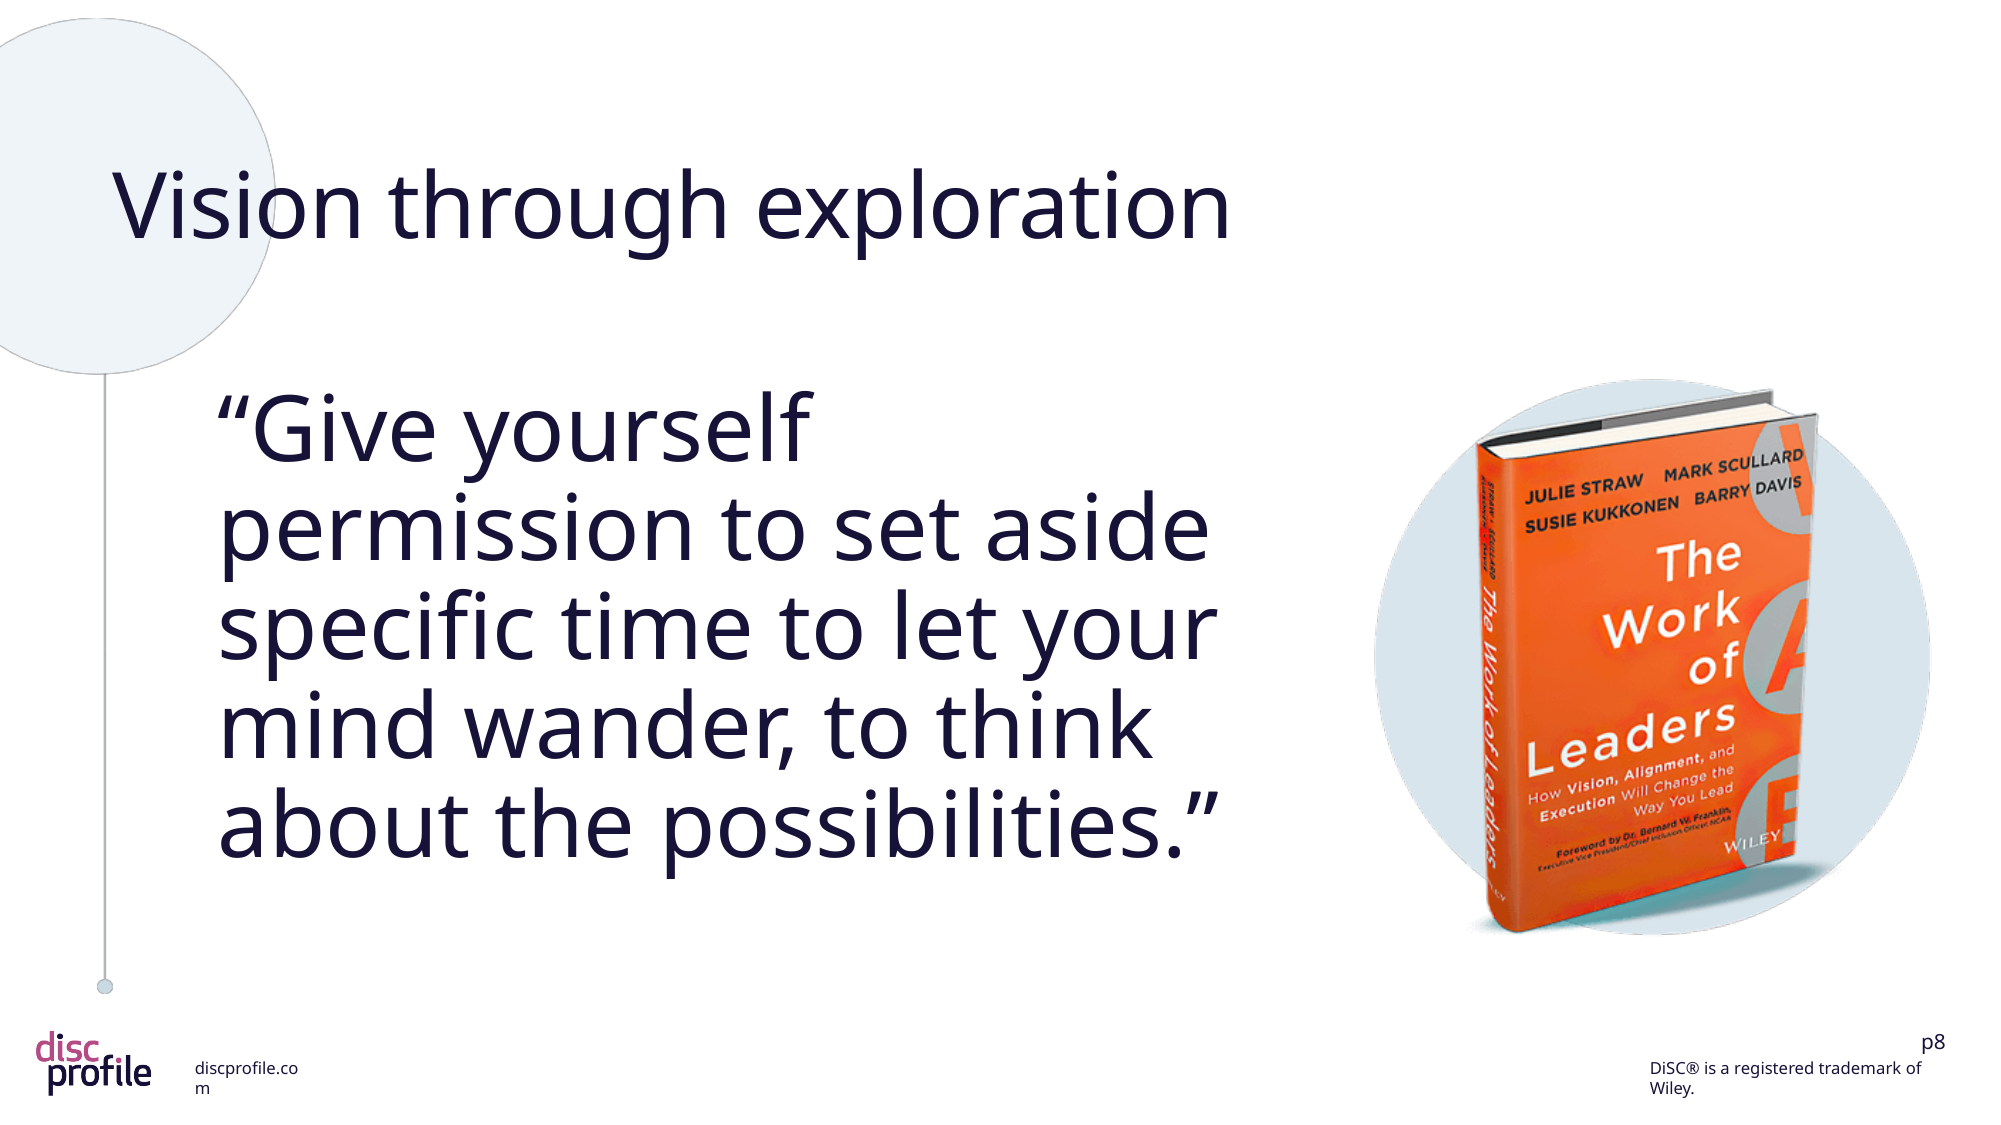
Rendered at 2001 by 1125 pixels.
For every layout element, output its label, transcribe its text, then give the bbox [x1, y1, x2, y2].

picture [29, 1020, 158, 1106]
picture [1362, 374, 1943, 943]
picture [0, 18, 276, 994]
title Vision through exploration [97, 133, 1715, 265]
list “Give yourself permission to set aside specific time to let your mind wander, to think about the possibilities.” [217, 374, 1310, 942]
